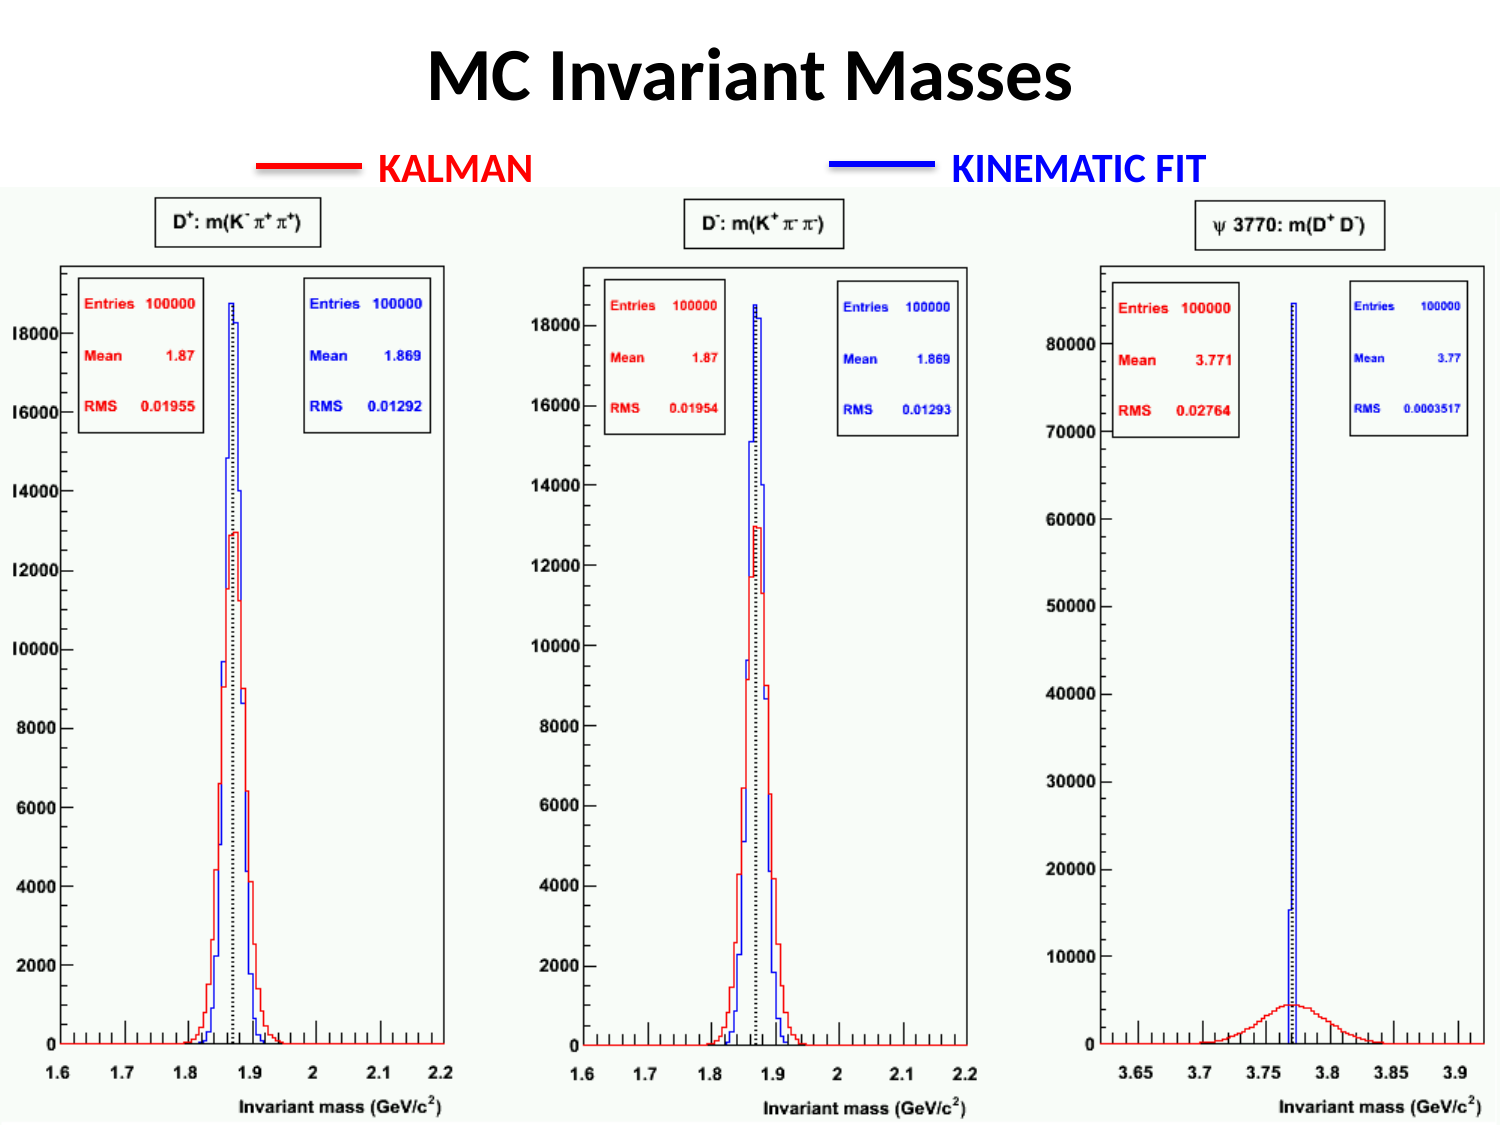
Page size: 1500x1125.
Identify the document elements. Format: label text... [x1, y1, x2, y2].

picture [0, 187, 1500, 1125]
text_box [256, 133, 574, 200]
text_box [829, 133, 1244, 200]
title MC Invariant Masses [75, 0, 1425, 164]
